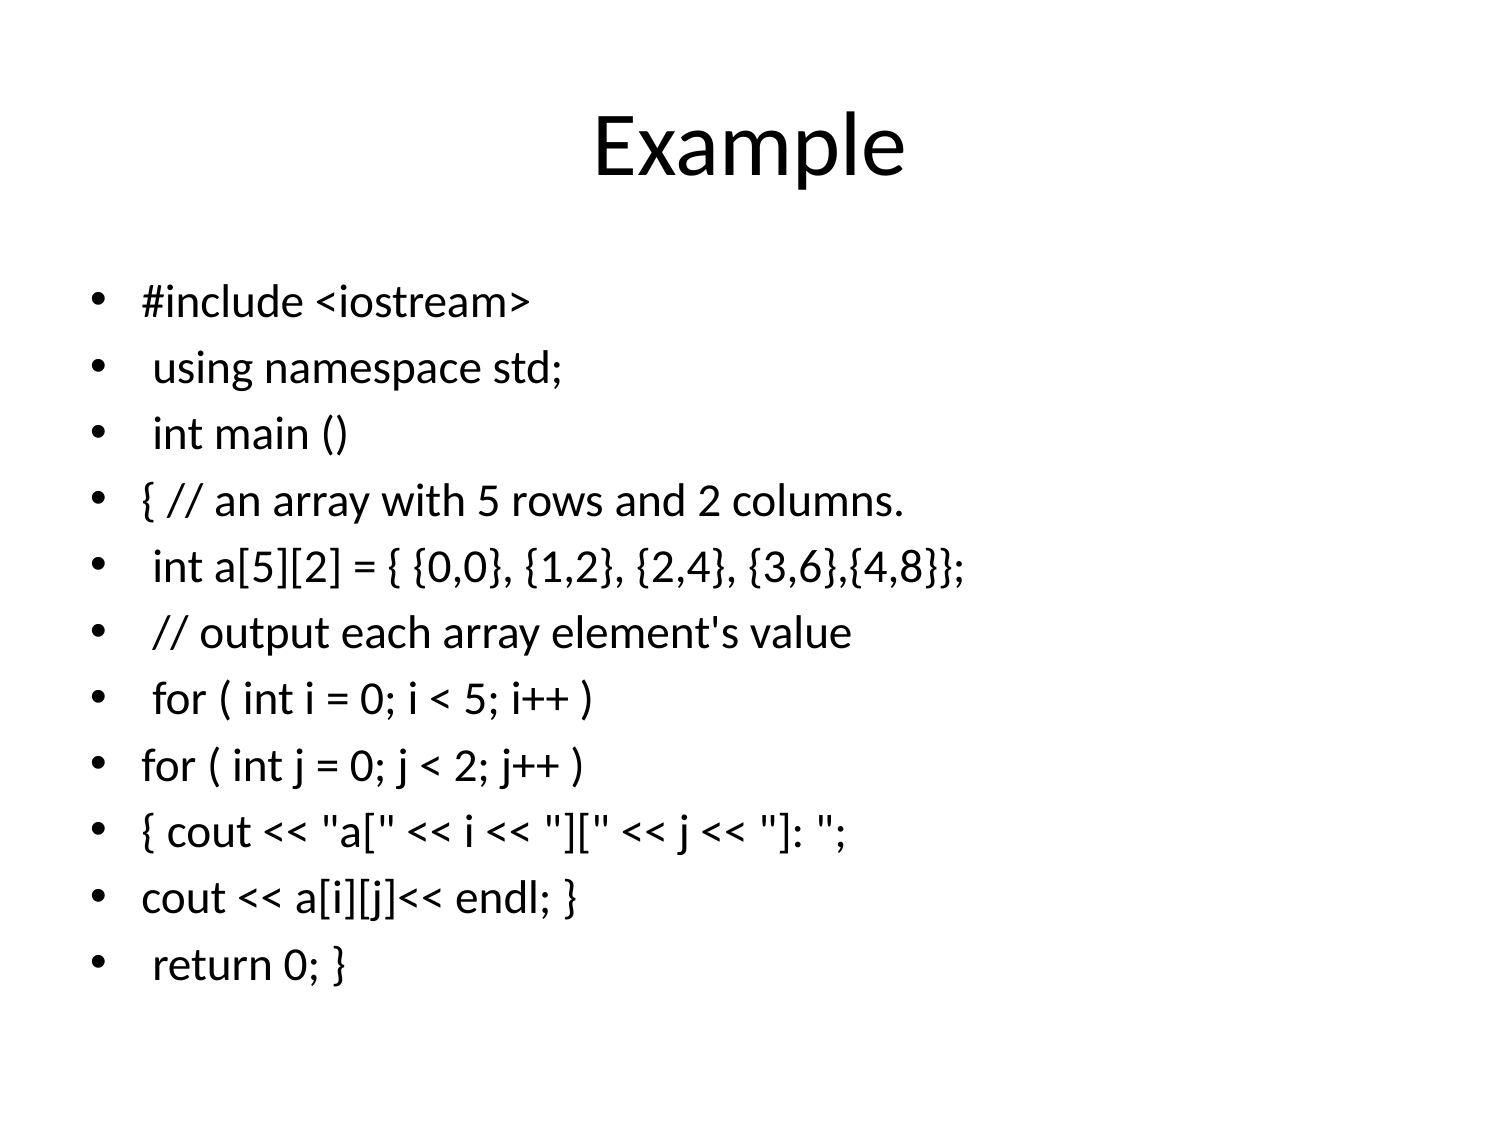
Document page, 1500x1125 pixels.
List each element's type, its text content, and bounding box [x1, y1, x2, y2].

list #include <iostream> using namespace std; int main () { // an array with 5 rows and 2 columns. int a[5][2] = { {0,0}, {1,2}, {2,4}, {3,6},{4,8}}; // output each array element's value for ( int i = 0; i < 5; i++ ) for ( int j = 0; j < 2; j++ ) { cout << "a[" << i << "][" << j << "]: "; cout << a[i][j]<< endl; } return 0; } [75, 262, 1425, 1005]
title Example [75, 45, 1425, 233]
